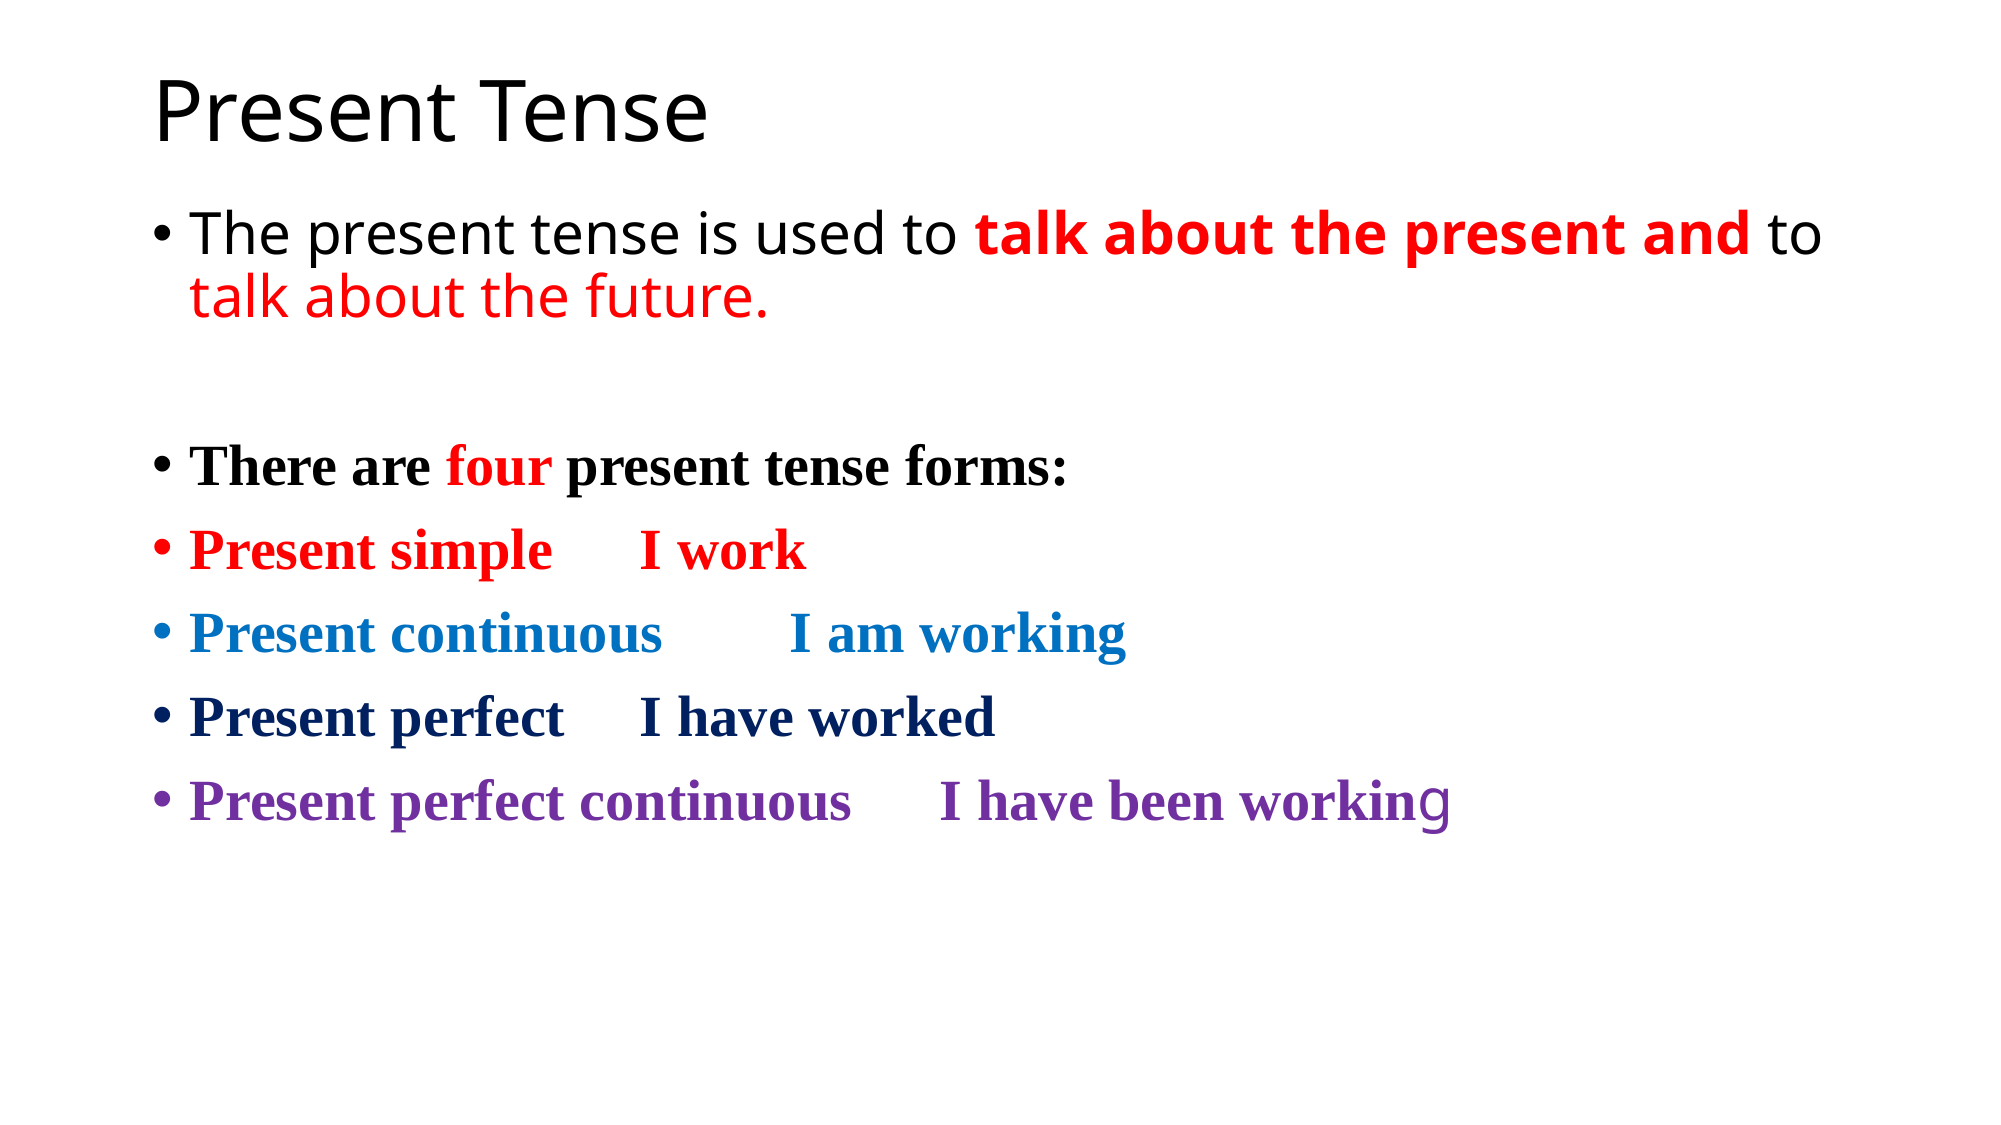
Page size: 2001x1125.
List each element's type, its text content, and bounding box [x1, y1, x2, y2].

title Present Tense [137, 59, 1863, 168]
list The present tense is used to talk about the present and to talk about the future. There are four present tense forms: Present simple I work Present continuous I am working Present perfect I have worked Present perfect continuous I have been working [137, 197, 1863, 1014]
